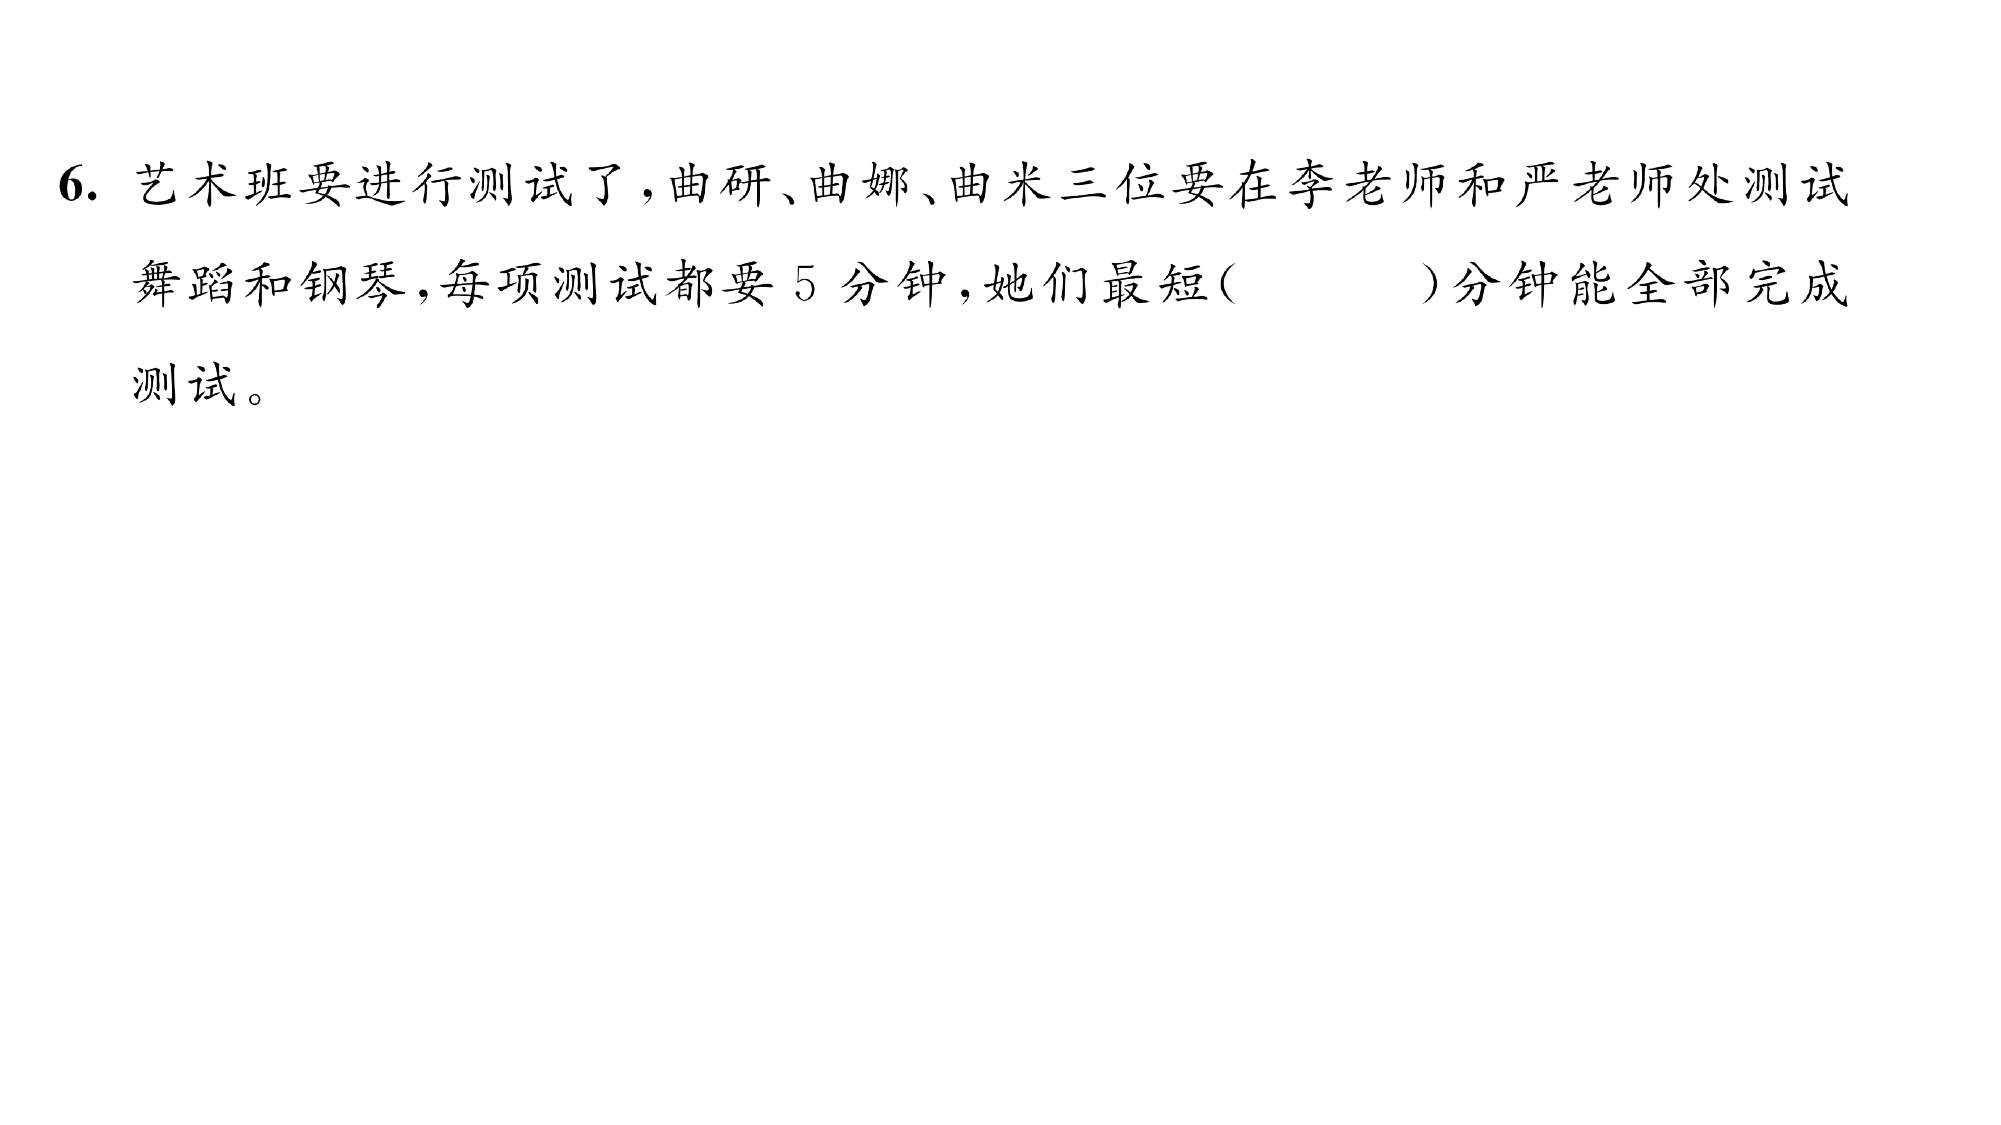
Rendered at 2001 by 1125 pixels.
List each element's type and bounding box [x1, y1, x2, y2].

picture [54, 148, 1945, 446]
